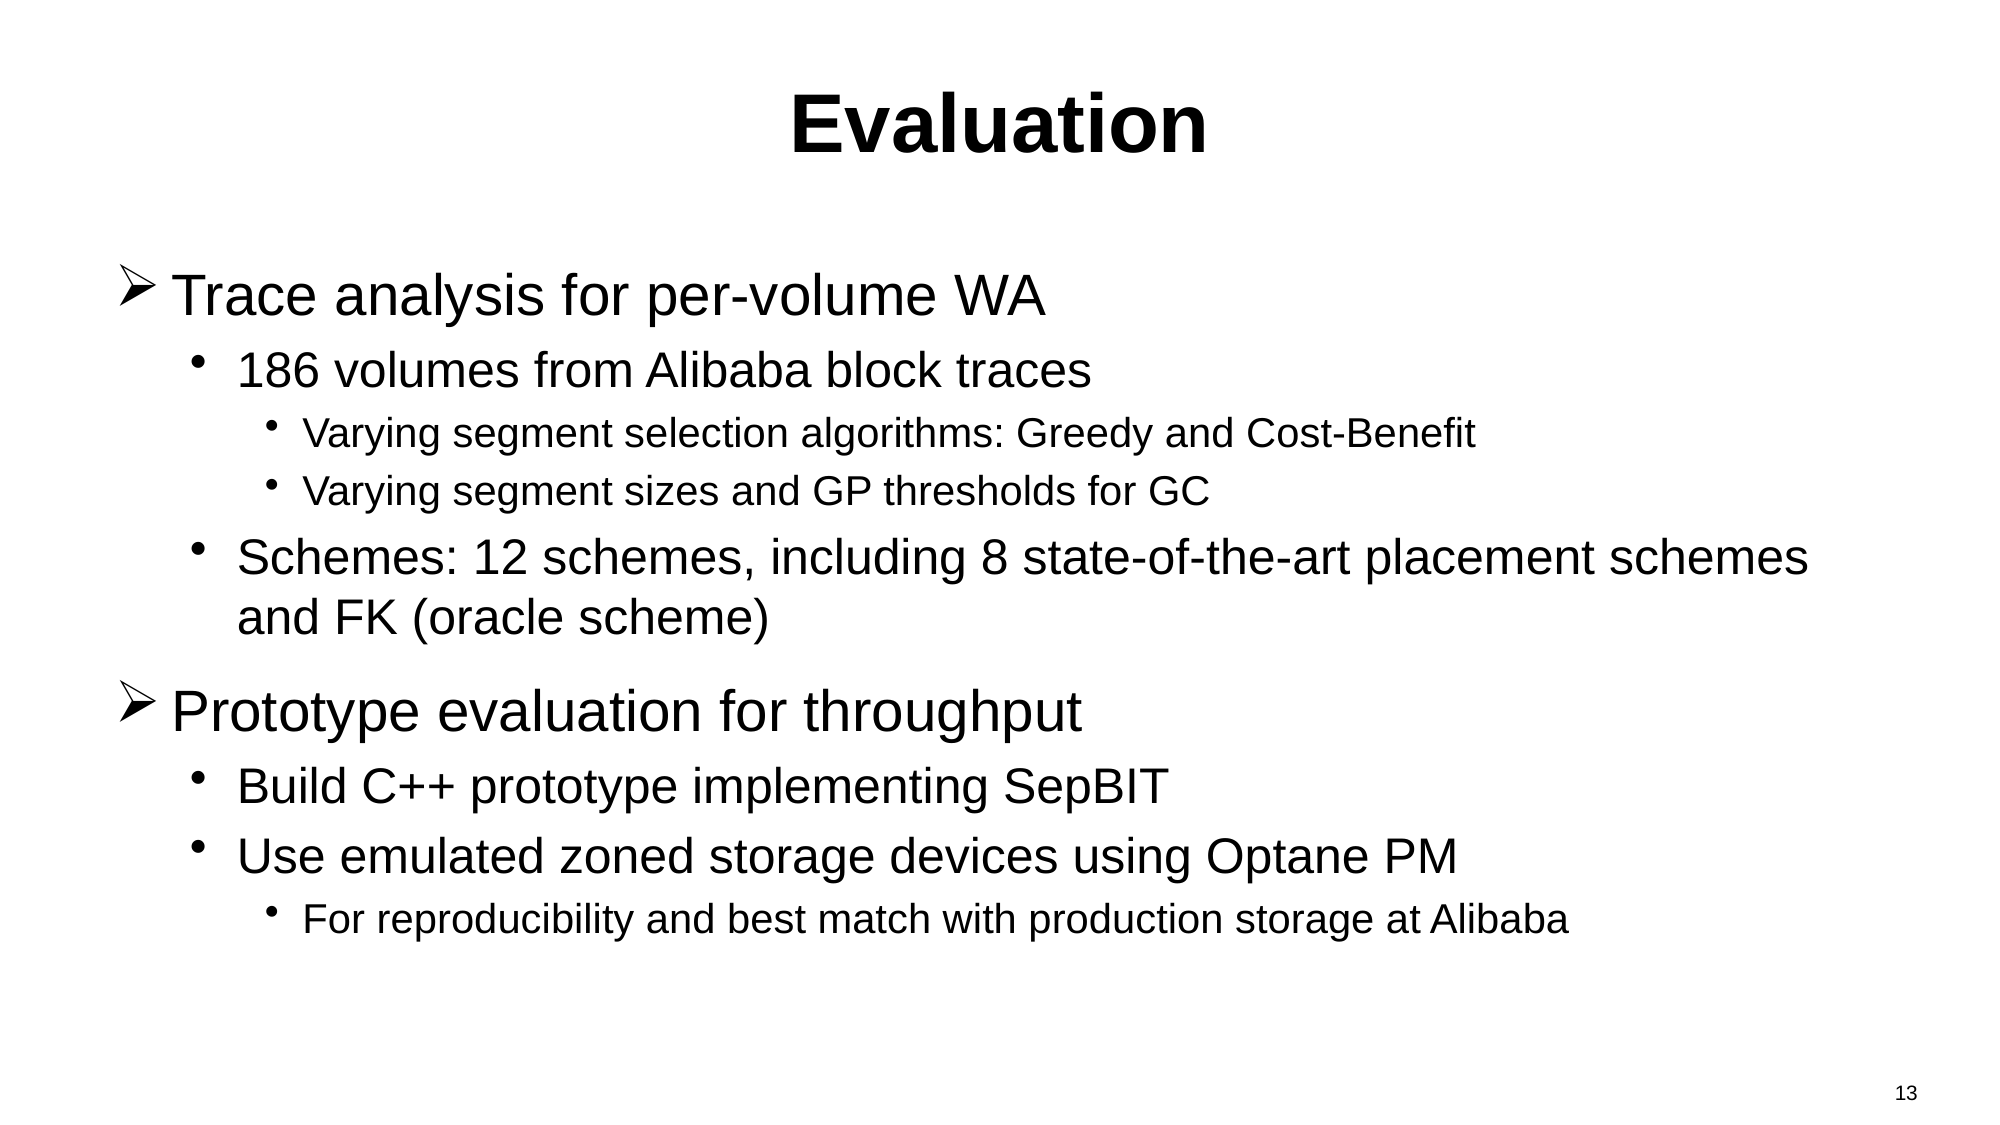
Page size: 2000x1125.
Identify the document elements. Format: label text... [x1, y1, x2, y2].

list Trace analysis for per-volume WA 186 volumes from Alibaba block traces Varying segment selection algorithms: Greedy and Cost-Benefit Varying segment sizes and GP thresholds for GC Schemes: 12 schemes, including 8 state-of-the-art placement schemes and FK (oracle scheme) Prototype evaluation for throughput Build C++ prototype implementing SepBIT Use emulated zoned storage devices using Optane PM For reproducibility and best match with production storage at Alibaba [99, 249, 1900, 1005]
slide_number 13 [1466, 1072, 1933, 1125]
title Evaluation [99, 24, 1900, 213]
